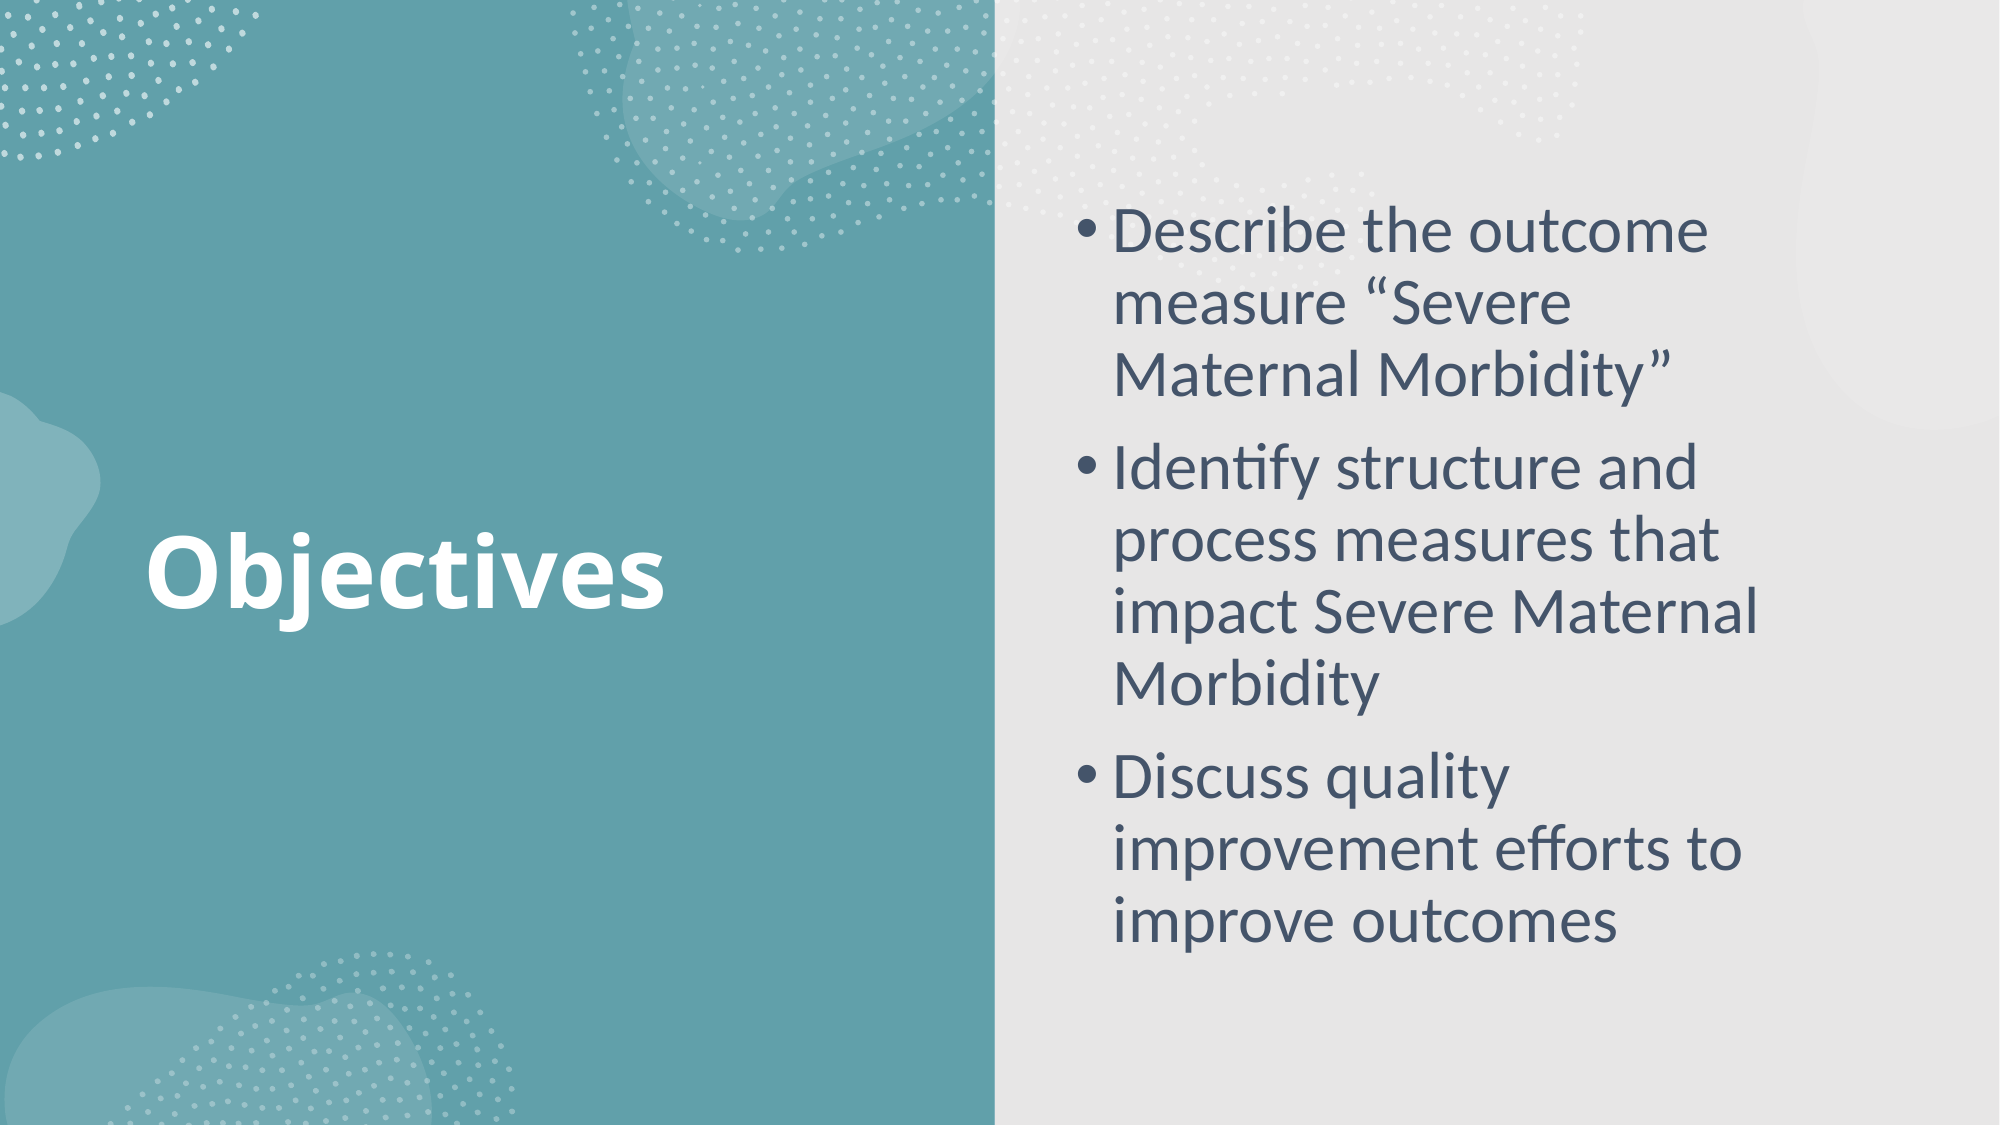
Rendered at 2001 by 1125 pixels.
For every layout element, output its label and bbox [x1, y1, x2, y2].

text_box [0, 0, 2000, 1125]
